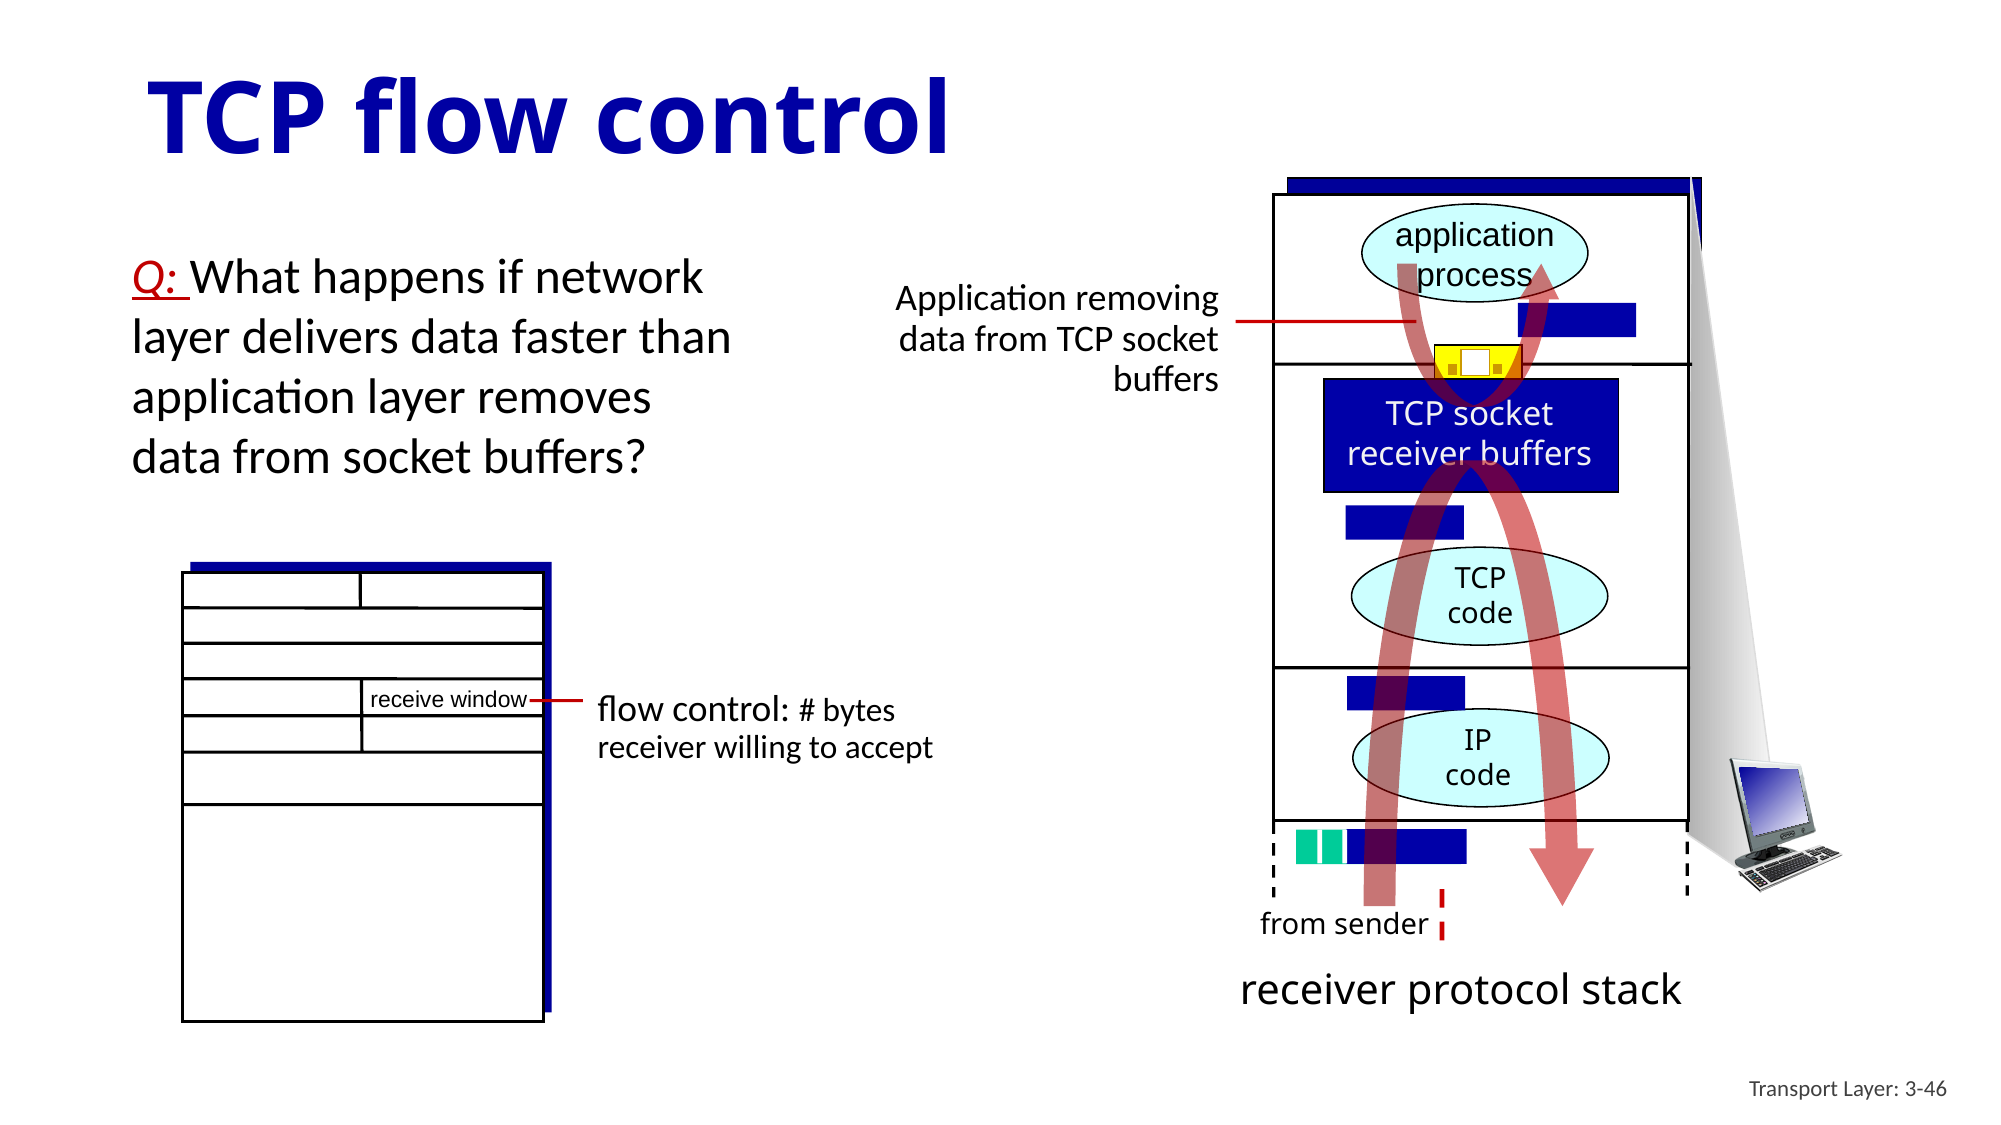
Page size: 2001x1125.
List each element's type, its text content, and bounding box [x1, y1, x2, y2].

text_box [1687, 176, 1769, 861]
text_box [1437, 505, 1464, 540]
text_box Q: What happens if network layer delivers data faster than application layer removes data from socket buffers? [116, 235, 749, 491]
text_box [1726, 752, 1870, 902]
text_box [1347, 676, 1375, 711]
text_box [1488, 493, 1596, 909]
title TCP flow control [131, 47, 2000, 195]
text_box [1406, 711, 1436, 717]
text_box [1364, 493, 1422, 828]
text_box [1433, 547, 1509, 551]
text_box TCP code [1432, 551, 1526, 637]
text_box [1352, 734, 1369, 780]
text_box [1395, 493, 1454, 828]
text_box [1566, 668, 1689, 821]
text_box [1692, 177, 1702, 251]
text_box [1572, 723, 1610, 791]
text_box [1323, 409, 1619, 493]
text_box [1523, 365, 1689, 667]
text_box [1411, 639, 1531, 667]
text_box [1345, 505, 1413, 540]
text_box [1434, 493, 1508, 550]
text_box [1400, 708, 1542, 807]
text_box [1406, 676, 1466, 711]
text_box [1273, 194, 1689, 364]
slide_number Transport Layer: 3-46 [1512, 1056, 1963, 1117]
text_box [1415, 558, 1527, 646]
text_box [1545, 554, 1608, 634]
text_box from sender [1245, 897, 1444, 948]
text_box receiver protocol stack [1225, 955, 1698, 1021]
text_box [1351, 559, 1396, 628]
text_box [1362, 865, 1397, 908]
text_box IP code [1430, 714, 1527, 799]
text_box application process [1361, 203, 1588, 263]
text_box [1296, 828, 1467, 865]
text_box [1273, 668, 1376, 821]
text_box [818, 263, 1637, 409]
text_box [1273, 409, 1419, 667]
text_box [1399, 797, 1543, 821]
text_box [1287, 177, 1690, 364]
text_box [1410, 668, 1536, 713]
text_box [182, 561, 1009, 1022]
